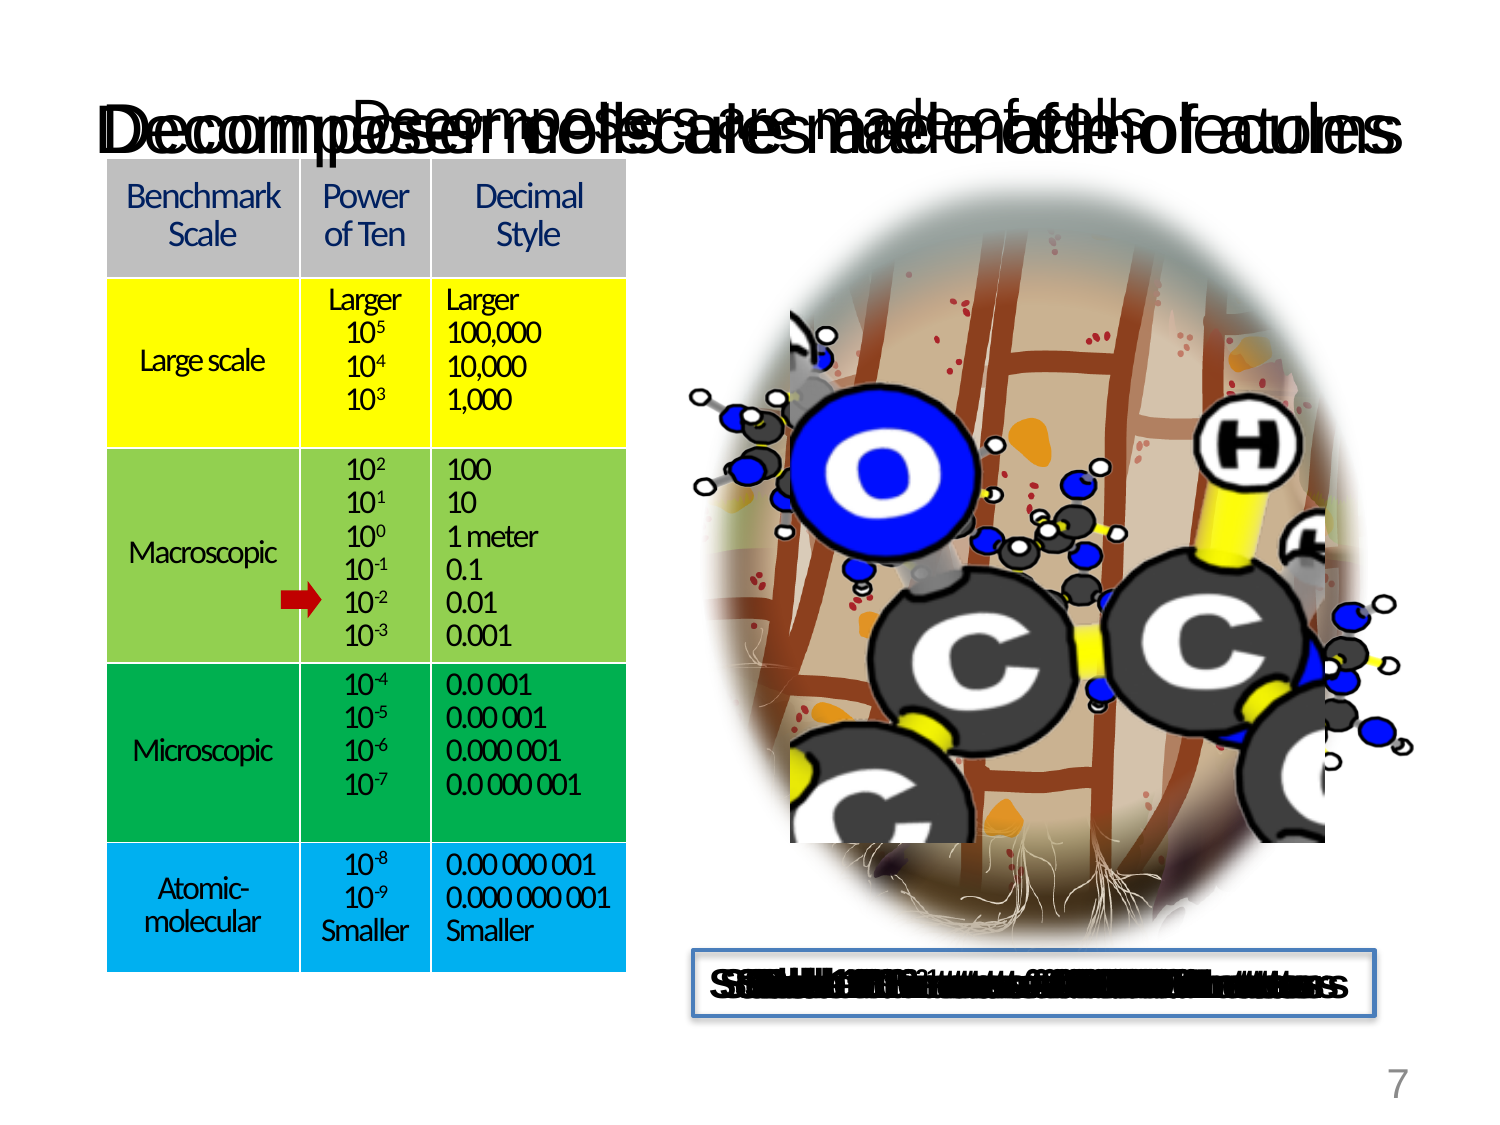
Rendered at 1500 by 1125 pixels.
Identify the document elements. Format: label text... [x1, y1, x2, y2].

table_header Benchmark Scale [107, 177, 299, 277]
slide_number 7 [1074, 1051, 1425, 1112]
table_header Decimal Style [432, 177, 626, 277]
table_cell 10-8 10-9 Smaller [301, 843, 430, 972]
text_box [280, 581, 322, 619]
text_box Decomposer molecules are made of atoms [74, 74, 1425, 177]
table_cell 102 101 100 10-1 10-2 10-3 [301, 449, 430, 662]
table_header Power of Ten [301, 177, 430, 277]
table_cell 0.0 001 0.00 001 0.000 001 0.0 000 001 [432, 664, 626, 842]
picture [648, 161, 1454, 964]
table_cell 0.00 000 001 0.000 000 001 Smaller [432, 843, 626, 972]
table_cell Macroscopic [107, 449, 299, 662]
table_cell Large scale [107, 279, 299, 447]
table_cell Larger 100,000 10,000 1,000 [432, 279, 626, 447]
table_cell Atomic-molecular [107, 843, 299, 972]
table_cell 10-4 10-5 10-6 10-7 [301, 664, 430, 842]
text_box Scale: 10-9 meters = 0.000 000 001 meters [693, 949, 1375, 1015]
table_cell 100 10 1 meter 0.1 0.01 0.001 [432, 449, 626, 662]
table_cell Microscopic [107, 664, 299, 842]
table_cell Larger 105 104 103 [301, 279, 430, 447]
